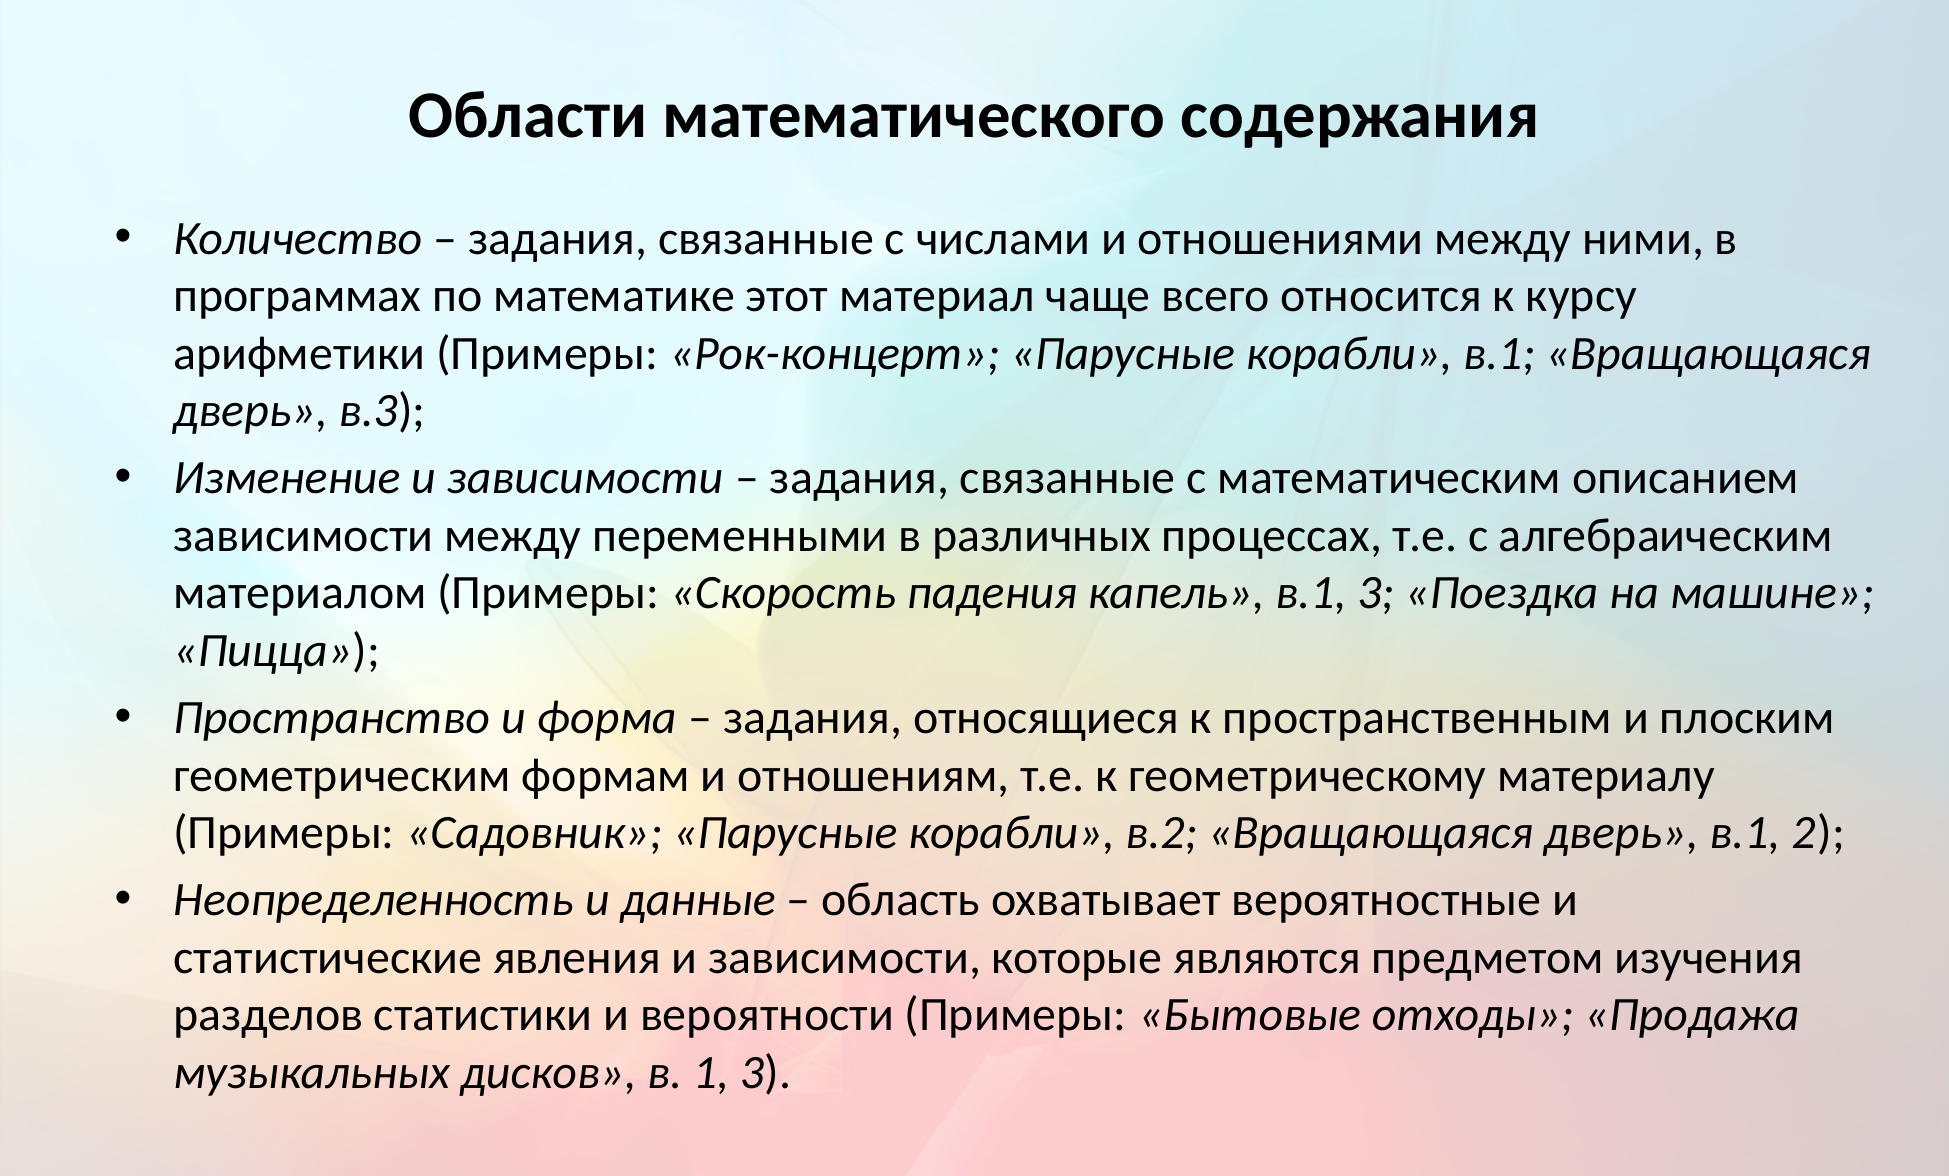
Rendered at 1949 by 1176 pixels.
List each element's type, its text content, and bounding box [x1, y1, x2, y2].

title Области математического содержания [97, 47, 1852, 175]
list Количество – задания, связанные с числами и отношениями между ними, в программах по математике этот материал чаще всего относится к курсу арифметики (Примеры: «Рок-концерт»; «Парусные корабли», в.1; «Вращающаяся дверь», в.3); Изменение и зависимости – задания, связанные с математическим описанием зависимости между переменными в различных процессах, т.е. с алгебраическим материалом (Примеры: «Скорость падения капель», в.1, 3; «Поездка на машине»; «Пицца»); Пространство и форма – задания, относящиеся к пространственным и плоским геометрическим формам и отношениям, т.е. к геометрическому материалу (Примеры: «Садовник»; «Парусные корабли», в.2; «Вращающаяся дверь», в.1, 2); Неопределенность и данные – область охватывает вероятностные и статистические явления и зависимости, которые являются предметом изучения разделов статистики и вероятности (Примеры: «Бытовые отходы»; «Продажа музыкальных дисков», в. 1, 3). [97, 197, 1908, 1120]
